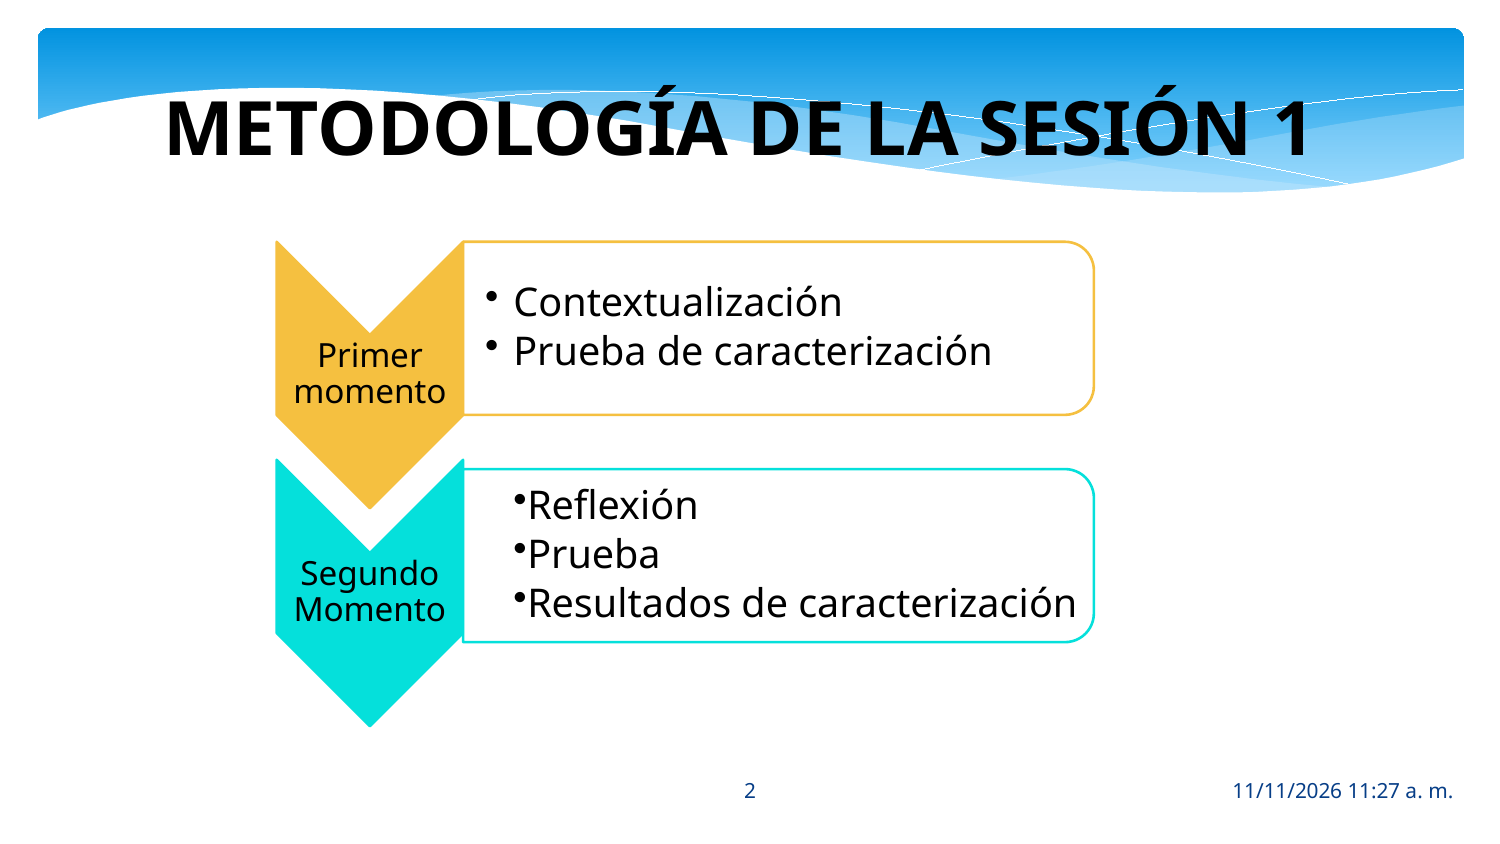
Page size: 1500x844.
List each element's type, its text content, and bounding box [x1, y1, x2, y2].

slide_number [847, 768, 1469, 814]
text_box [276, 241, 1095, 727]
text_box METODOLOGÍA DE LA SESIÓN 1 [64, 37, 1415, 179]
slide_number 2 [654, 768, 846, 814]
